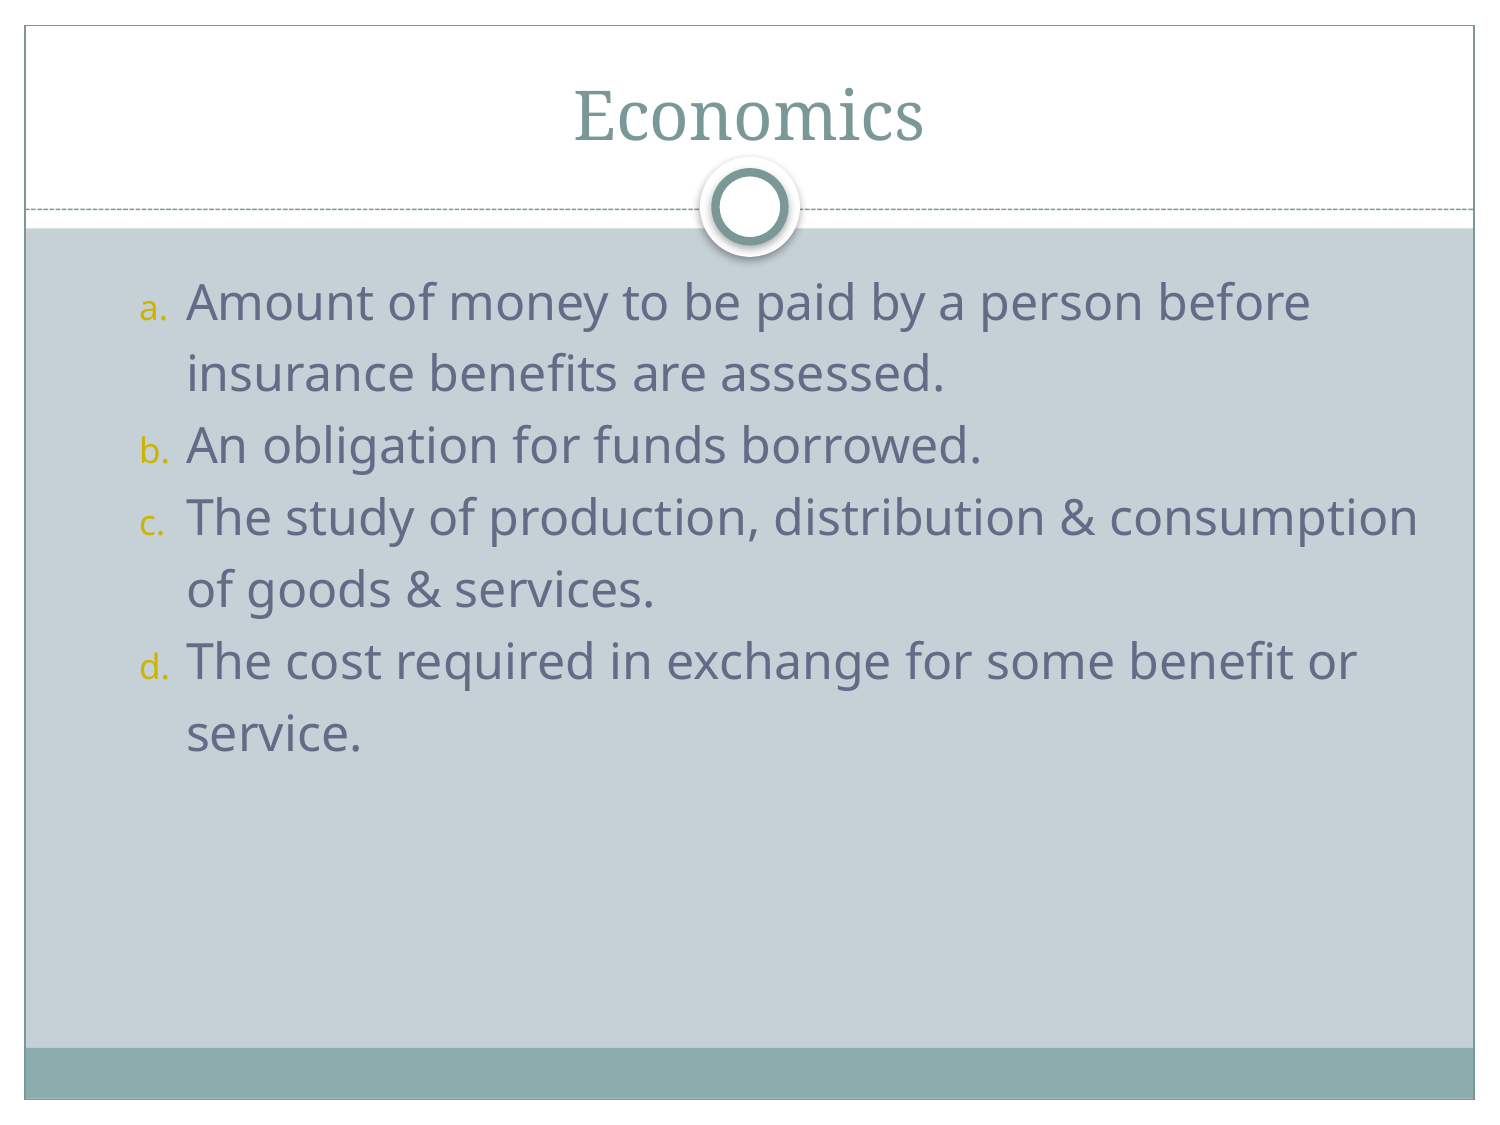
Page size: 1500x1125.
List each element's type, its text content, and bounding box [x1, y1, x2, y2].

list Amount of money to be paid by a person before insurance benefits are assessed. An obligation for funds borrowed. The study of production, distribution & consumption of goods & services. The cost required in exchange for some benefit or service. [49, 250, 1445, 1001]
title Economics [49, 37, 1450, 162]
